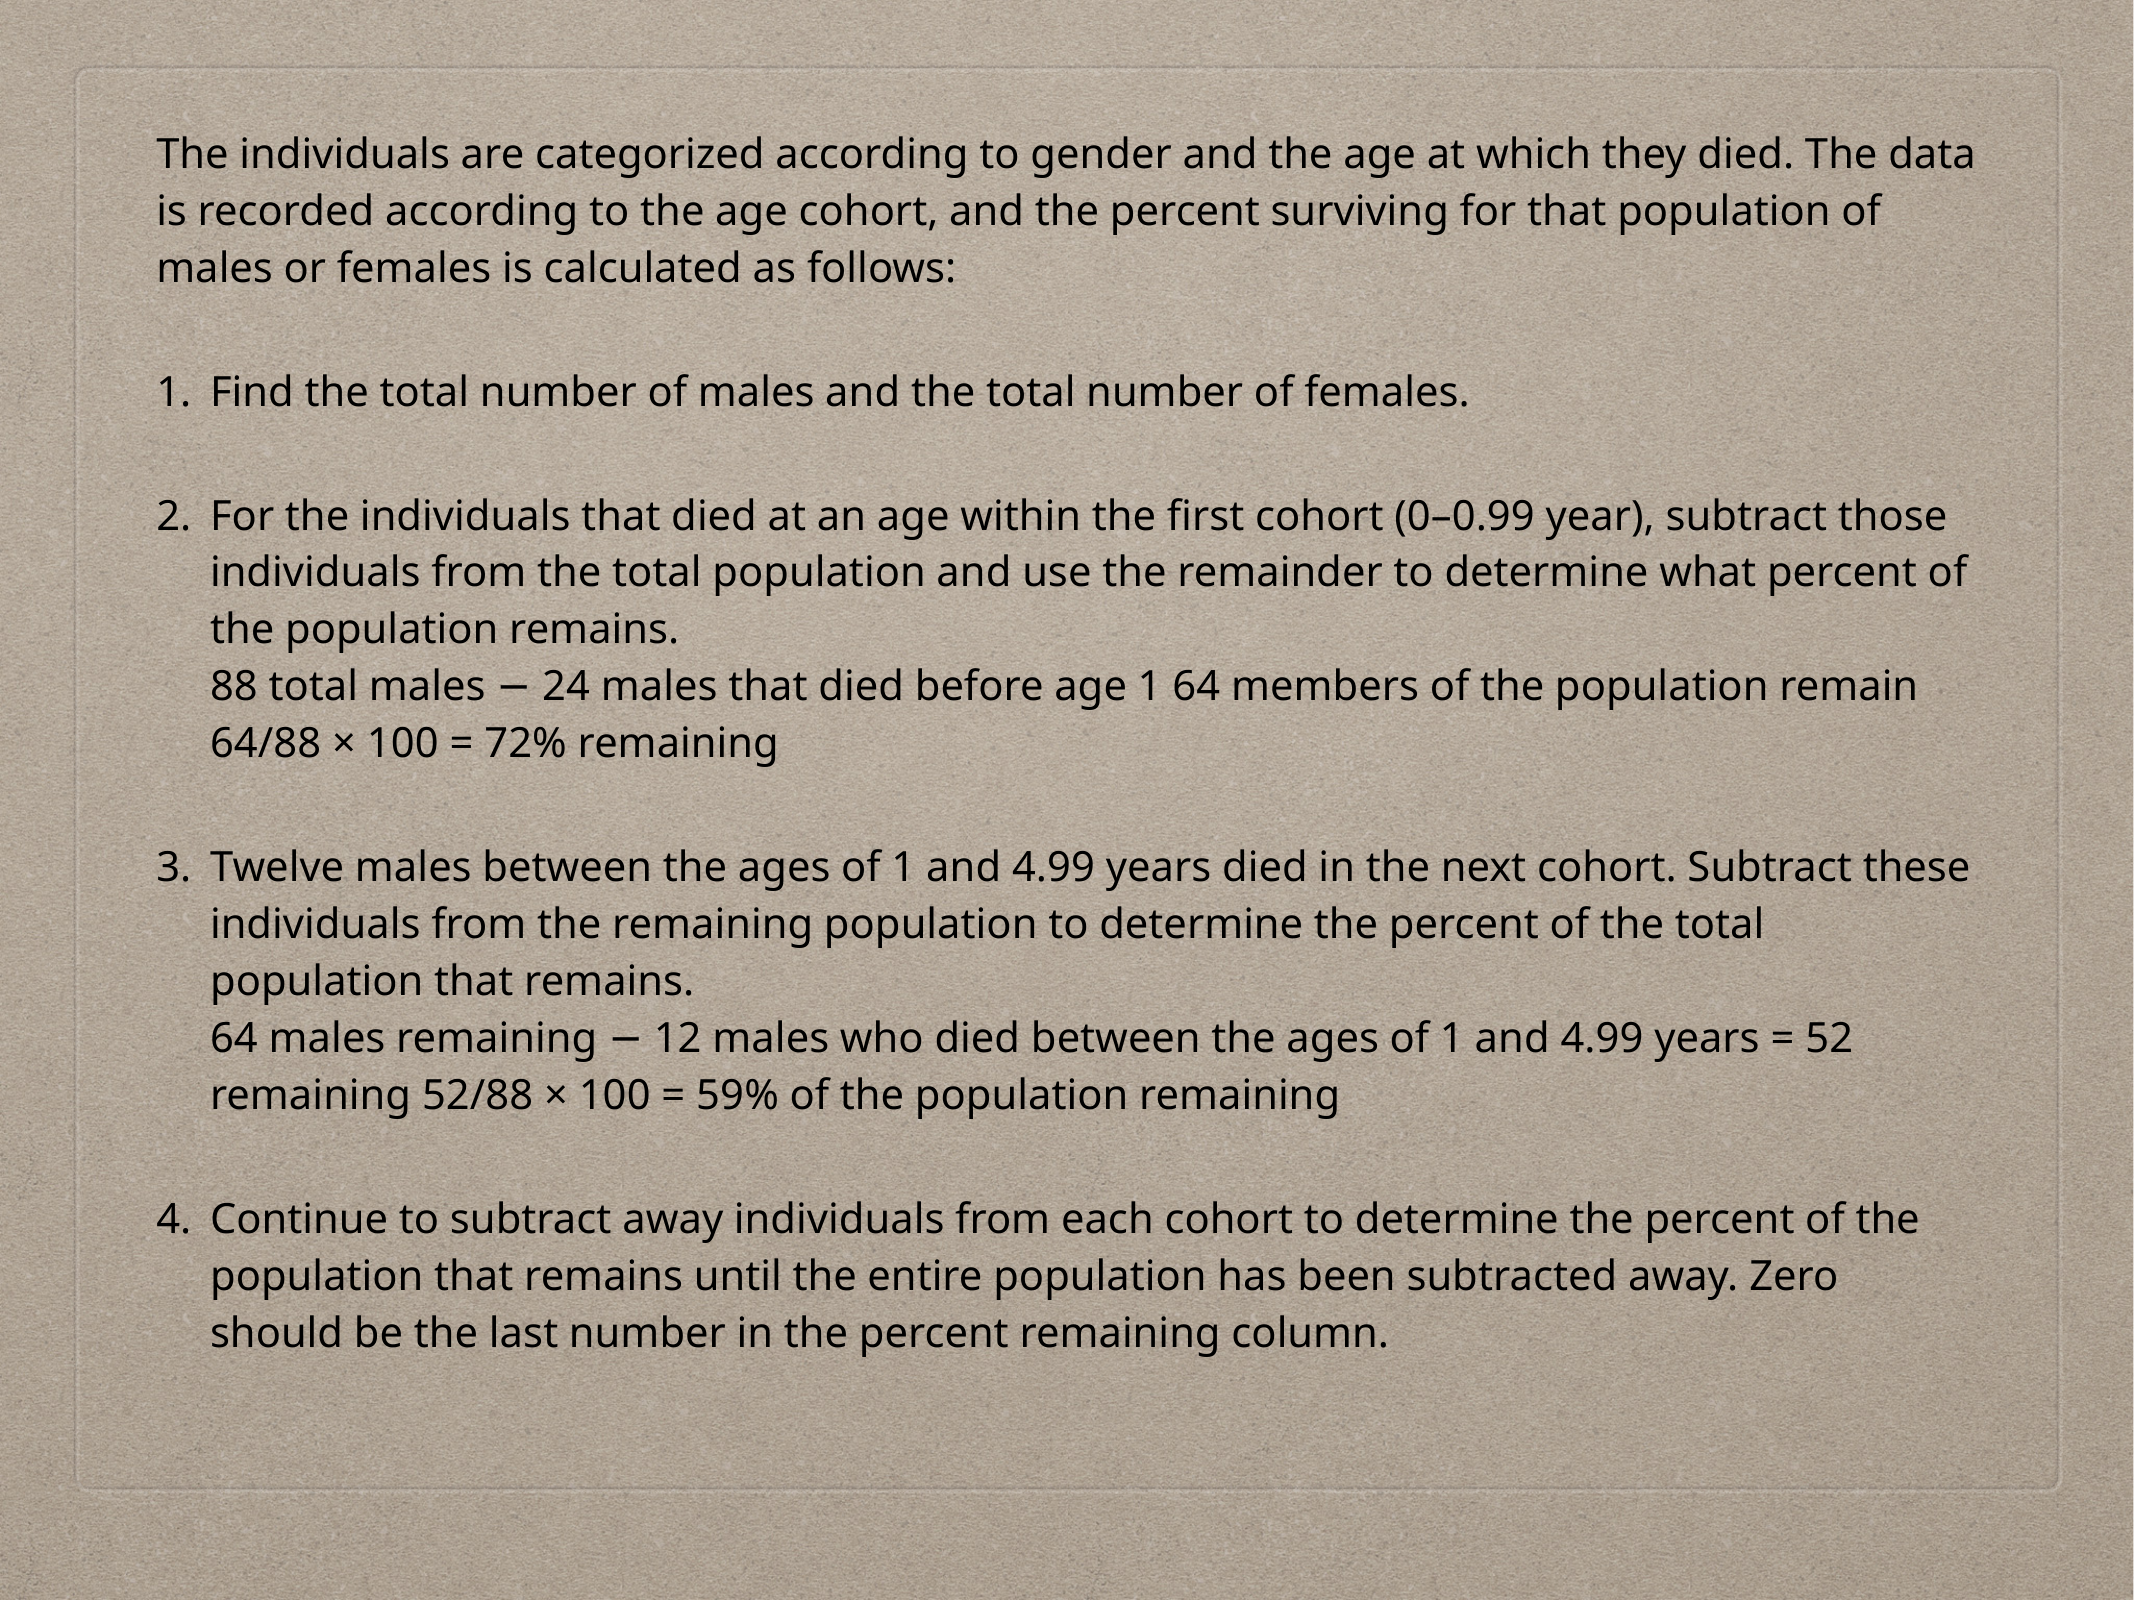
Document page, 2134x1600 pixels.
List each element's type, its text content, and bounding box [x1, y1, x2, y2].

list The individuals are categorized according to gender and the age at which they died. The data is recorded according to the age cohort, and the percent surviving for that population of males or females is calculated as follows: Find the total number of males and the total number of females. For the individuals that died at an age within the first cohort (0–0.99 year), subtract those individuals from the total population and use the remainder to determine what percent of the population remains. 88 total males − 24 males that died before age 1 64 members of the population remain 64/88 × 100 = 72% remaining Twelve males between the ages of 1 and 4.99 years died in the next cohort. Subtract these individuals from the remaining population to determine the percent of the total population that remains. 64 males remaining − 12 males who died between the ages of 1 and 4.99 years = 52 remaining 52/88 × 100 = 59% of the population remaining Continue to subtract away individuals from each cohort to determine the percent of the population that remains until the entire population has been subtracted away. Zero should be the last number in the percent remaining column. [147, 66, 1986, 1417]
picture [0, 0, 2134, 1600]
